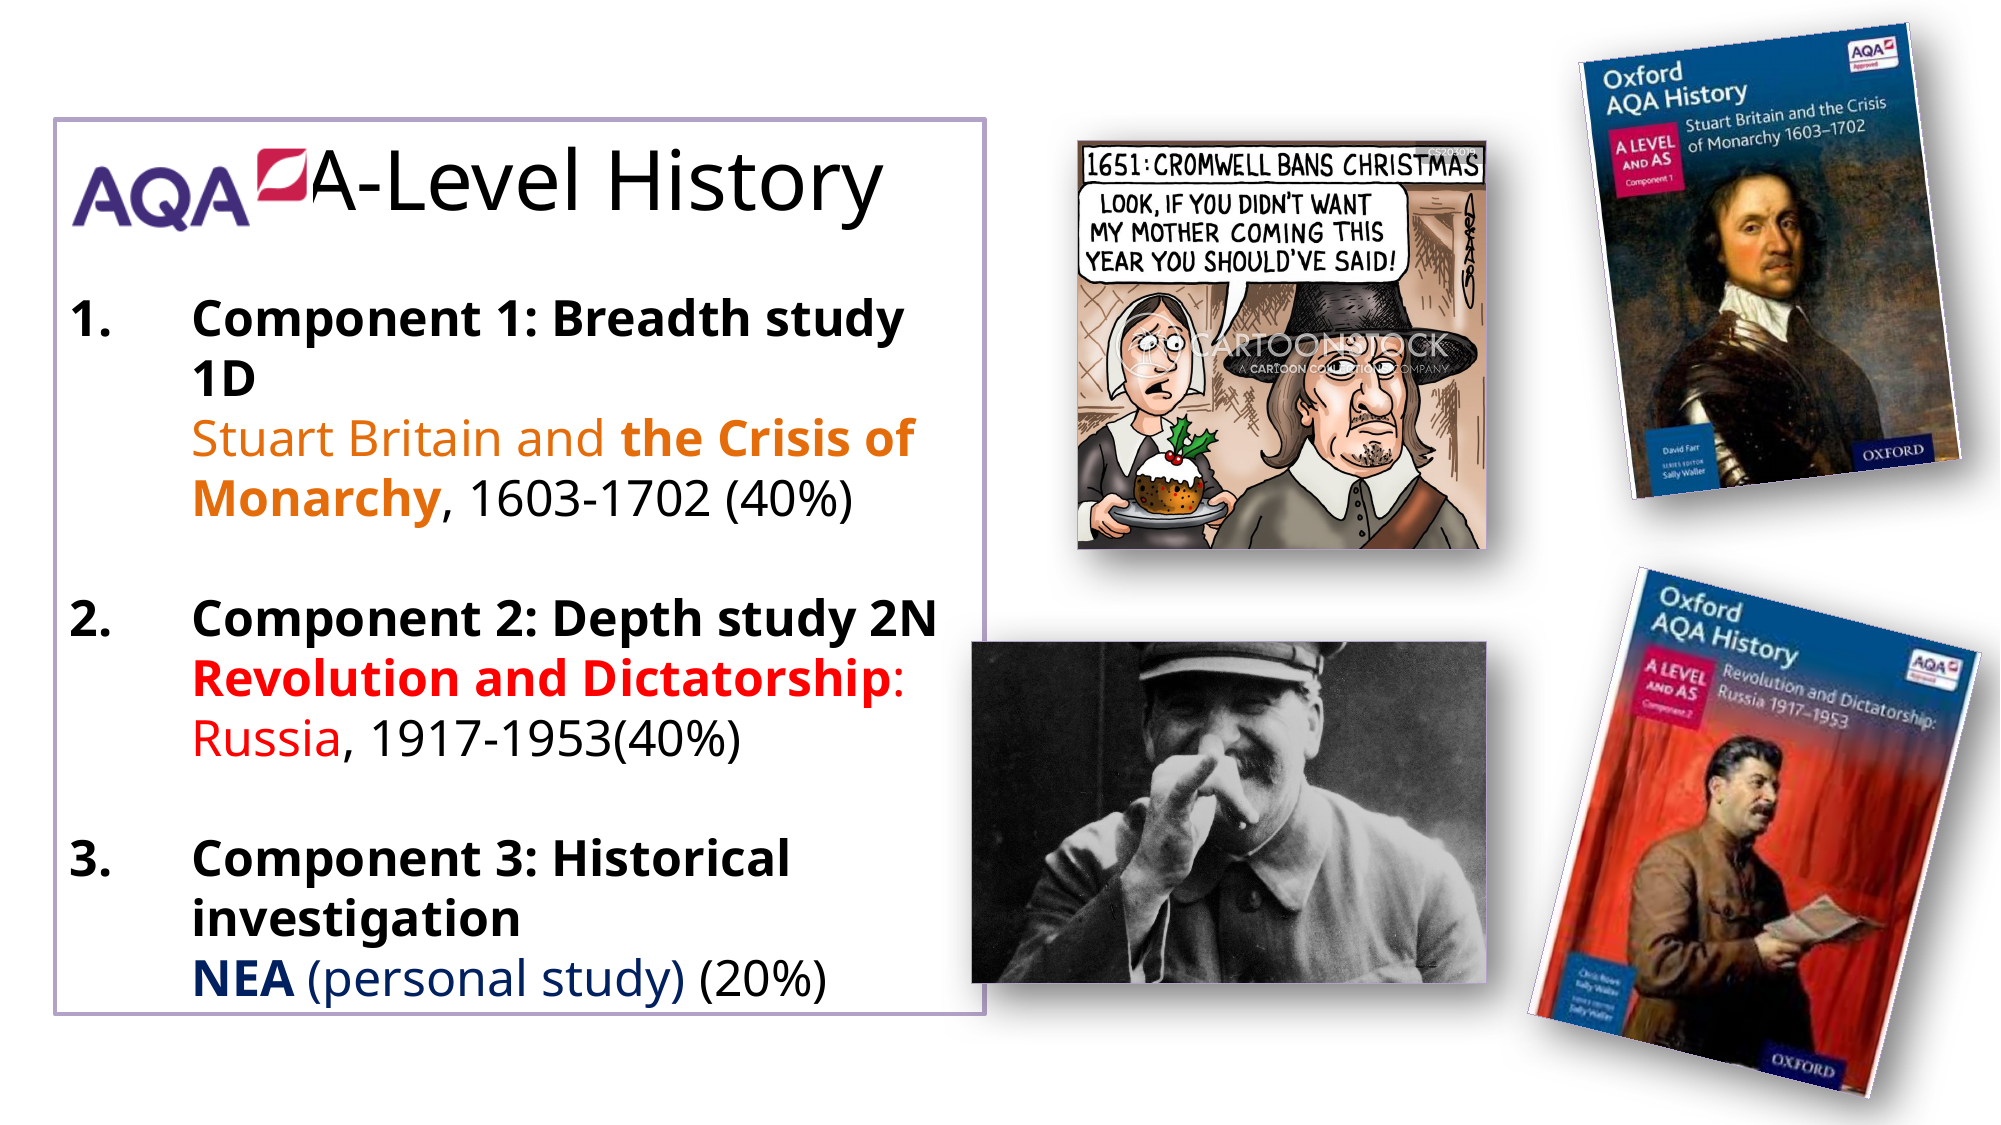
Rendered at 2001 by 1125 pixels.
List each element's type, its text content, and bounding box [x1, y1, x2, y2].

picture [971, 641, 1487, 985]
picture [66, 123, 314, 255]
picture [1579, 23, 1963, 499]
picture [1527, 568, 1981, 1098]
picture [1076, 139, 1487, 550]
text_box AQA: A-Level History Component 1: Breadth study 1D Stuart Britain and the Crisis of Monarchy, 1603-1702 (40%) Component 2: Depth study 2N Revolution and Dictatorship: Russia, 1917-1953(40%) Component 3: Historical investigation NEA (personal study) (20%) [54, 119, 985, 1015]
